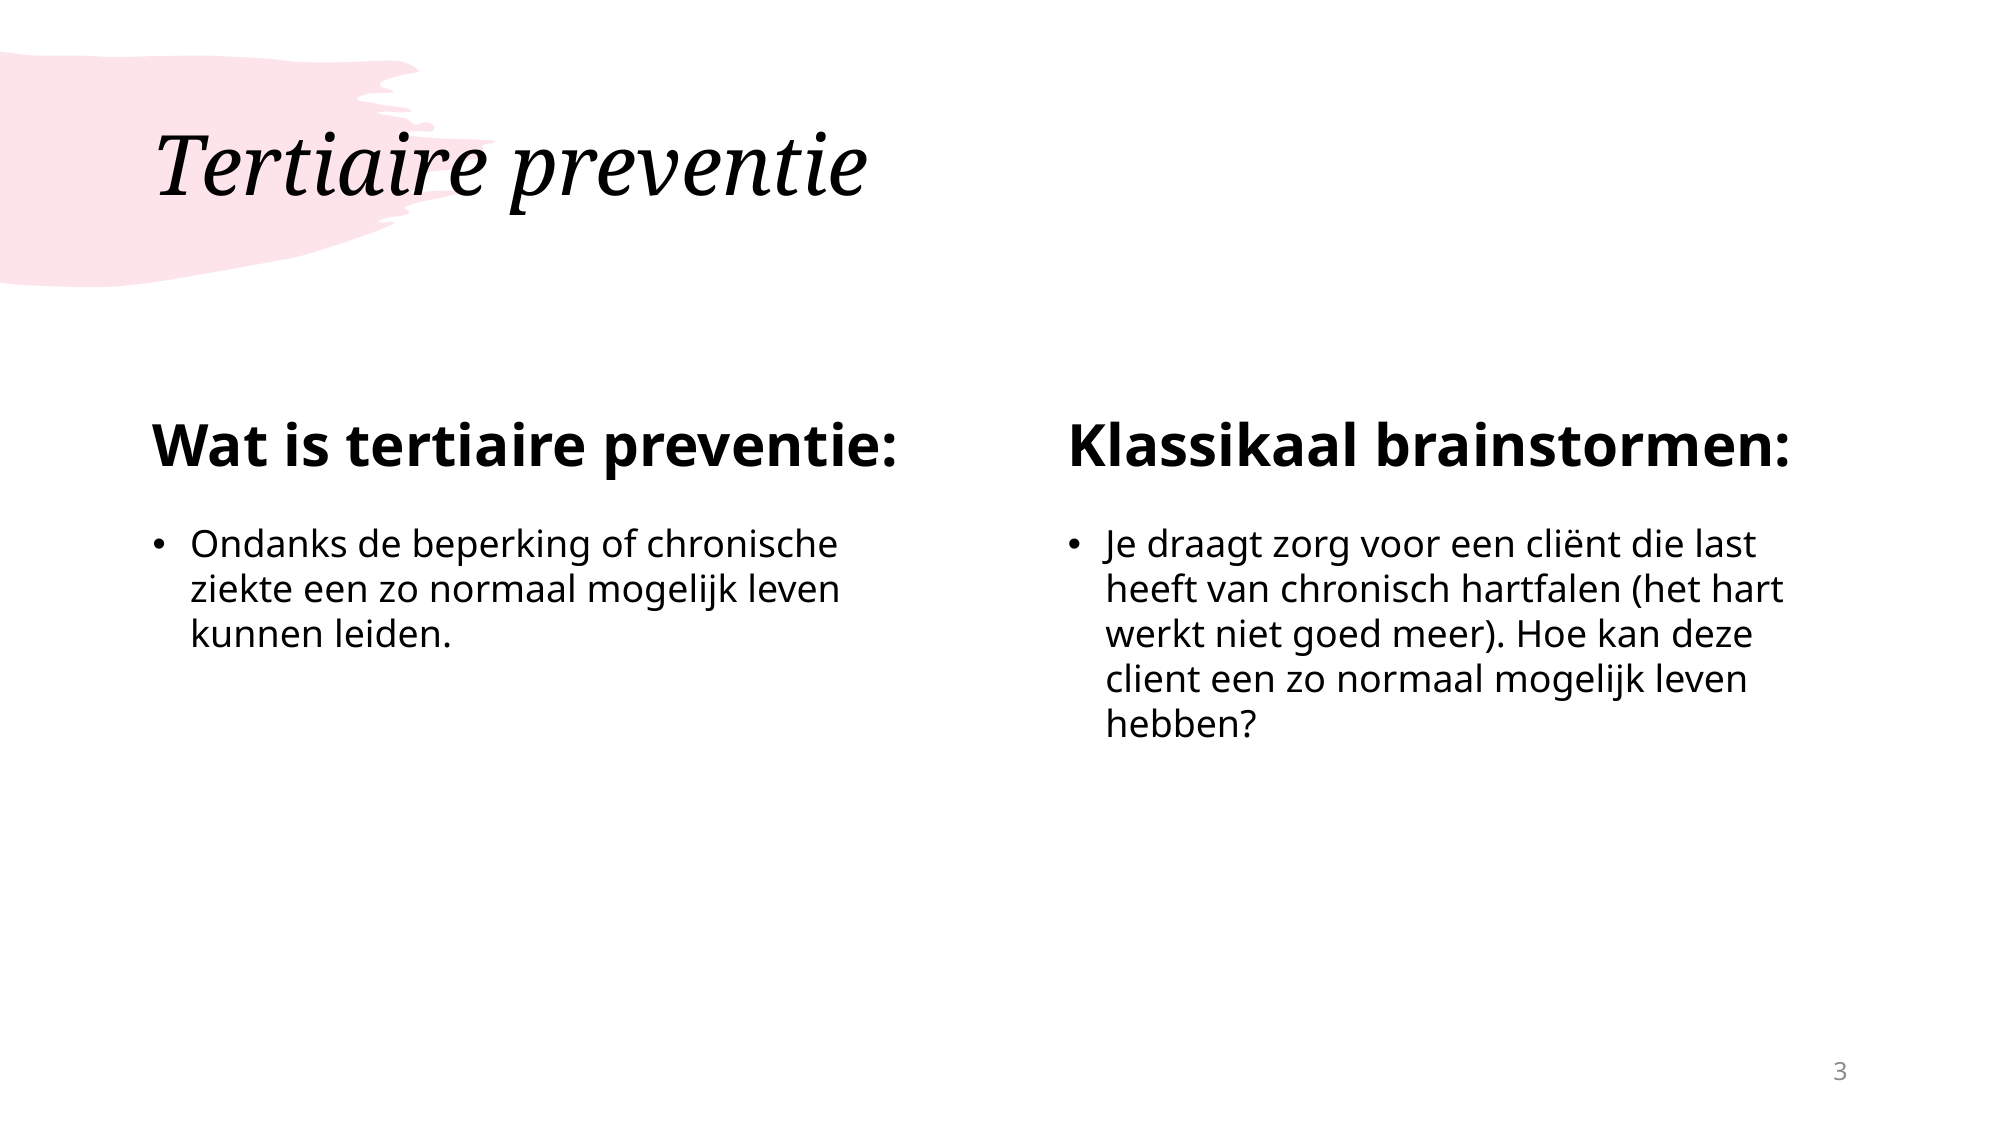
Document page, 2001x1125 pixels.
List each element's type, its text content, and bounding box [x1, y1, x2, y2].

list Je draagt zorg voor een cliënt die last heeft van chronisch hartfalen (het hart werkt niet goed meer). Hoe kan deze client een zo normaal mogelijk leven hebben? [1053, 513, 1863, 1016]
list Ondanks de beperking of chronische ziekte een zo normaal mogelijk leven kunnen leiden. [137, 513, 948, 1016]
list Wat is tertiaire preventie: [137, 329, 948, 486]
title Tertiaire preventie [137, 59, 1863, 278]
slide_number 3 [1412, 1042, 1863, 1103]
list Klassikaal brainstormen: [1053, 329, 1863, 486]
